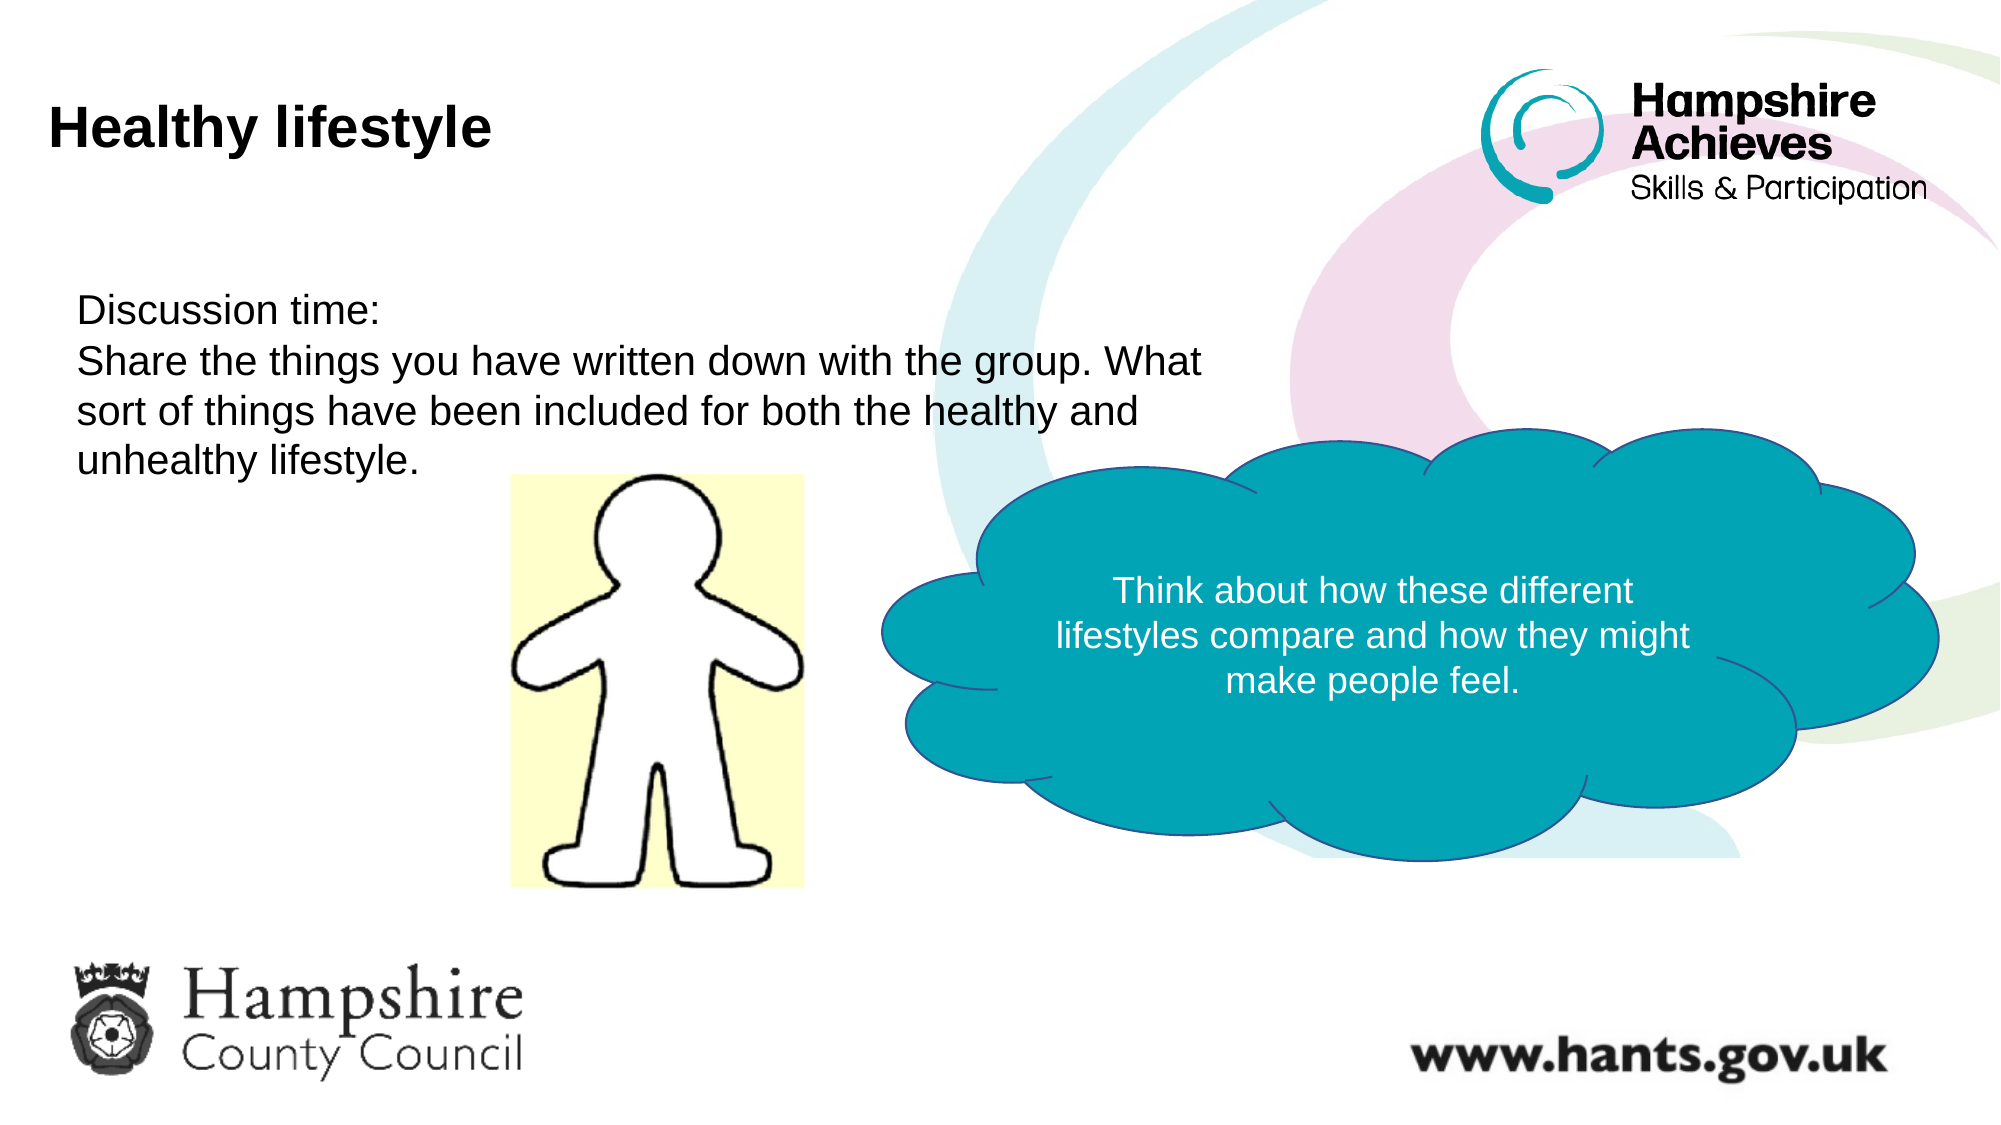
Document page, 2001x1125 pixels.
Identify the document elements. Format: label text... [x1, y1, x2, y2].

text_box Healthy lifestyle [33, 10, 1464, 247]
text_box Discussion time: Share the things you have written down with the group. What sort of things have been included for both the healthy and unhealthy lifestyle. [61, 275, 1251, 491]
picture [1481, 69, 1926, 205]
picture [500, 462, 813, 895]
text_box Think about how these different lifestyles compare and how they might make people feel. [881, 428, 1940, 863]
